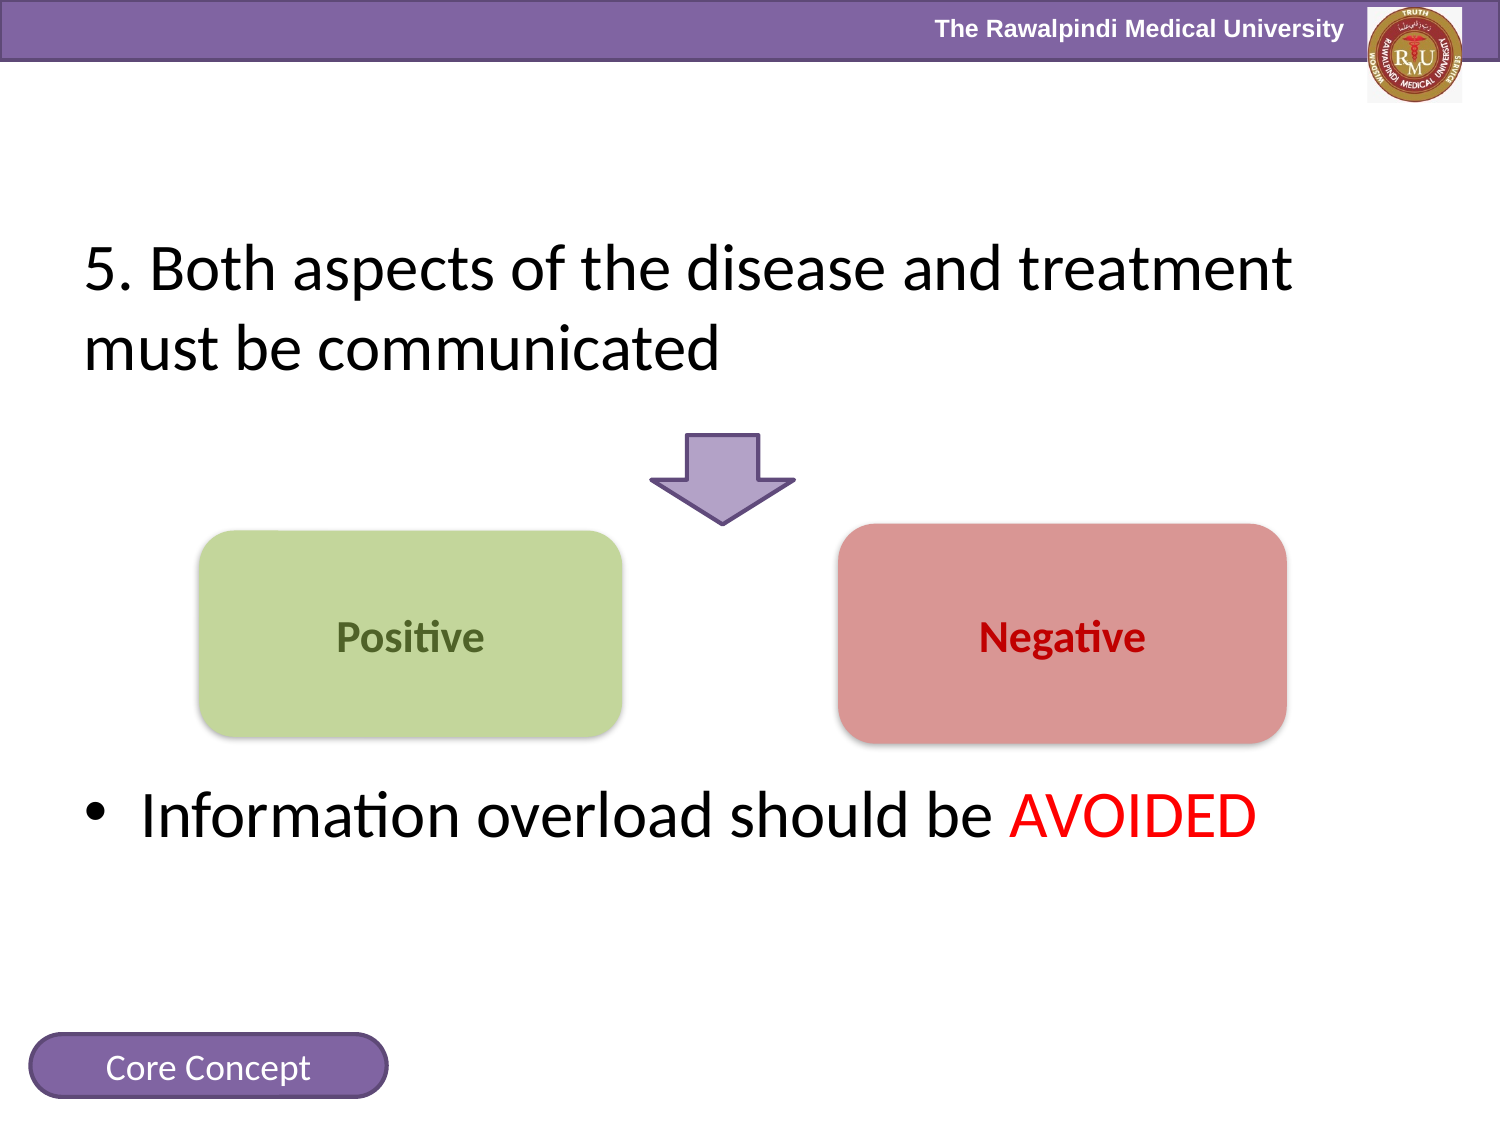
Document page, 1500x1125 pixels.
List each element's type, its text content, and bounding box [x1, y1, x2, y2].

text_box [649, 433, 797, 527]
text_box Negative [838, 523, 1287, 744]
text_box Positive [199, 530, 623, 737]
list 5. Both aspects of the disease and treatment must be communicated Information overload should be AVOIDED [69, 216, 1425, 1036]
text_box Core Concept [28, 1032, 389, 1099]
picture [1367, 7, 1463, 103]
